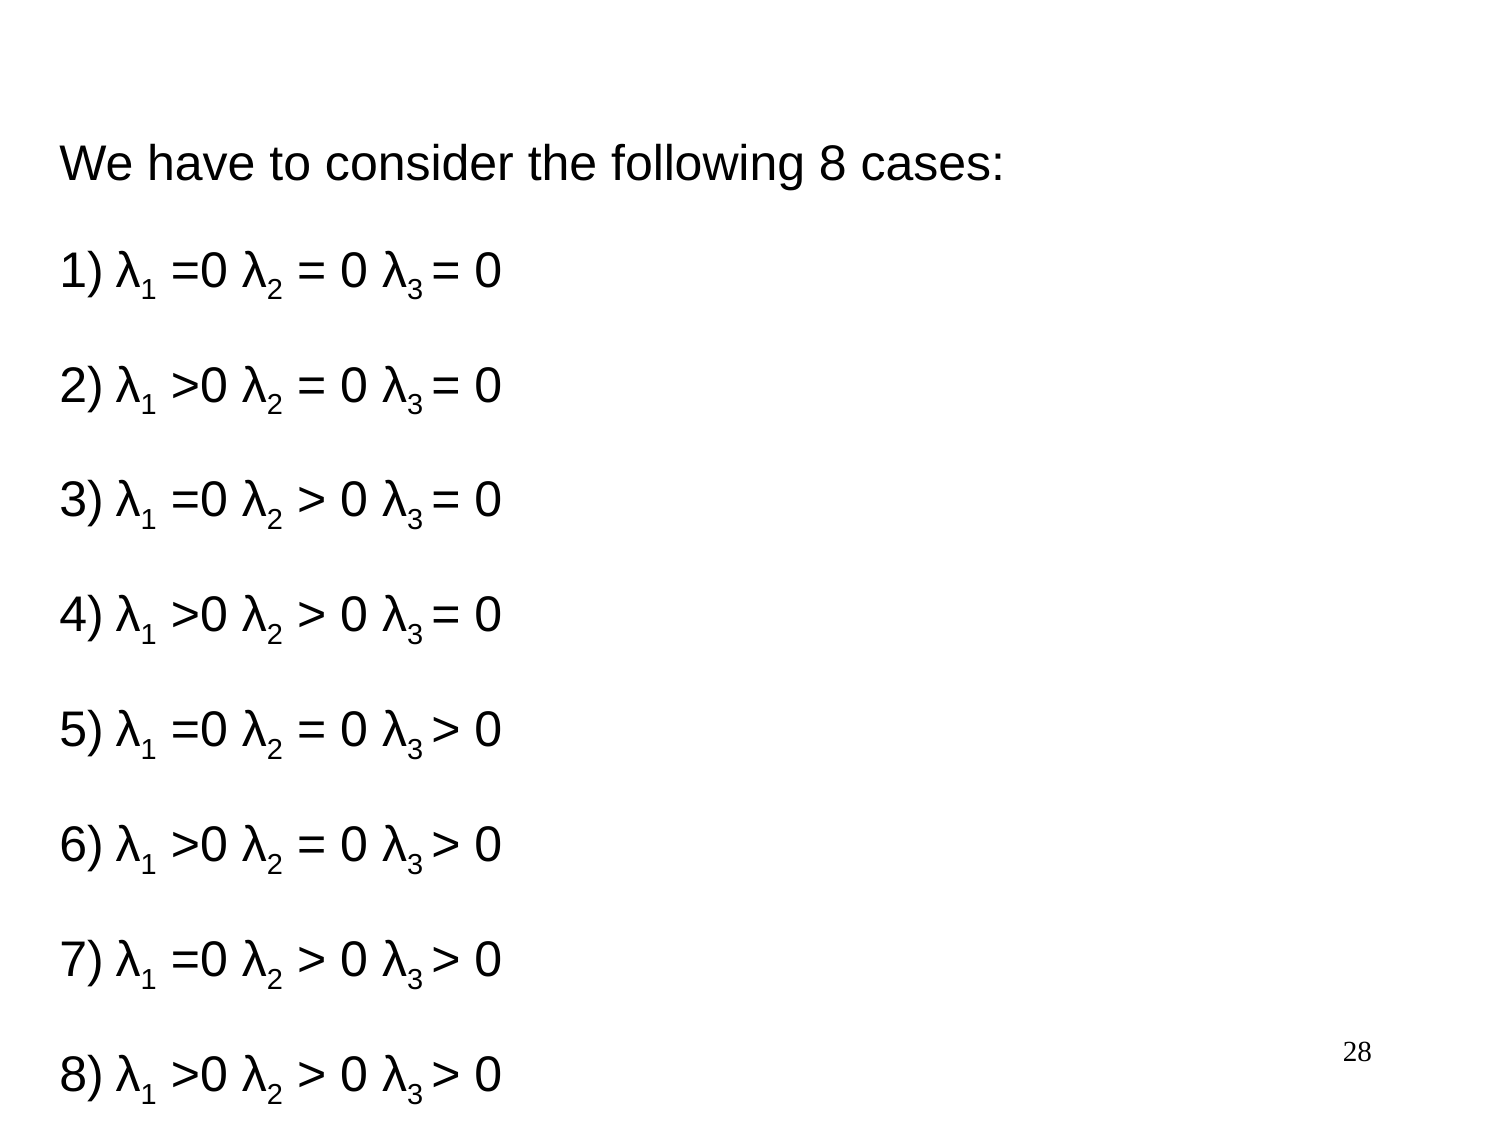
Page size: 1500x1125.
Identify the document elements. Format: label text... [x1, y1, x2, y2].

slide_number 28 [1074, 1025, 1388, 1100]
list We have to consider the following 8 cases: λ1 =0 λ2 = 0 λ3 = 0 λ1 >0 λ2 = 0 λ3 = 0 λ1 =0 λ2 > 0 λ3 = 0 λ1 >0 λ2 > 0 λ3 = 0 λ1 =0 λ2 = 0 λ3 > 0 λ1 >0 λ2 = 0 λ3 > 0 λ1 =0 λ2 > 0 λ3 > 0 λ1 >0 λ2 > 0 λ3 > 0 [44, 92, 1484, 919]
